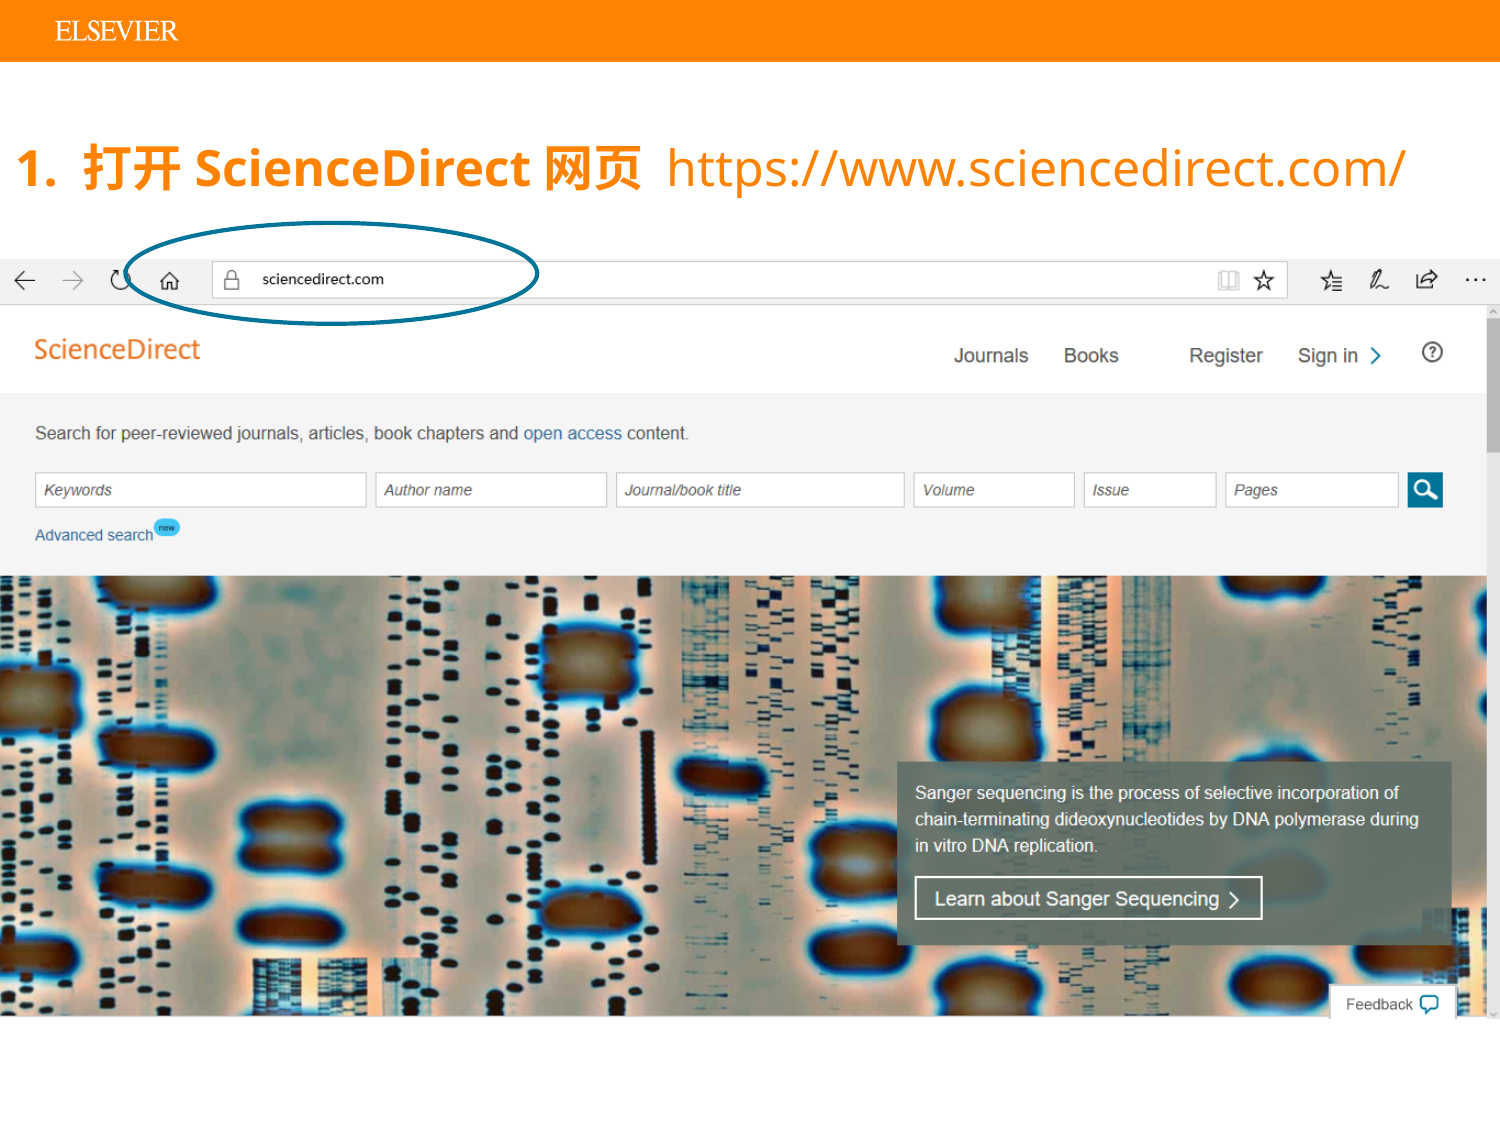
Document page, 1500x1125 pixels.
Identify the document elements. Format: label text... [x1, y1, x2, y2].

picture [0, 259, 1500, 1019]
text_box 1. 打开ScienceDirect网页 https://www.sciencedirect.com/ [0, 72, 1500, 259]
picture [0, 0, 1500, 62]
picture [128, 259, 534, 321]
text_box [131, 220, 531, 258]
